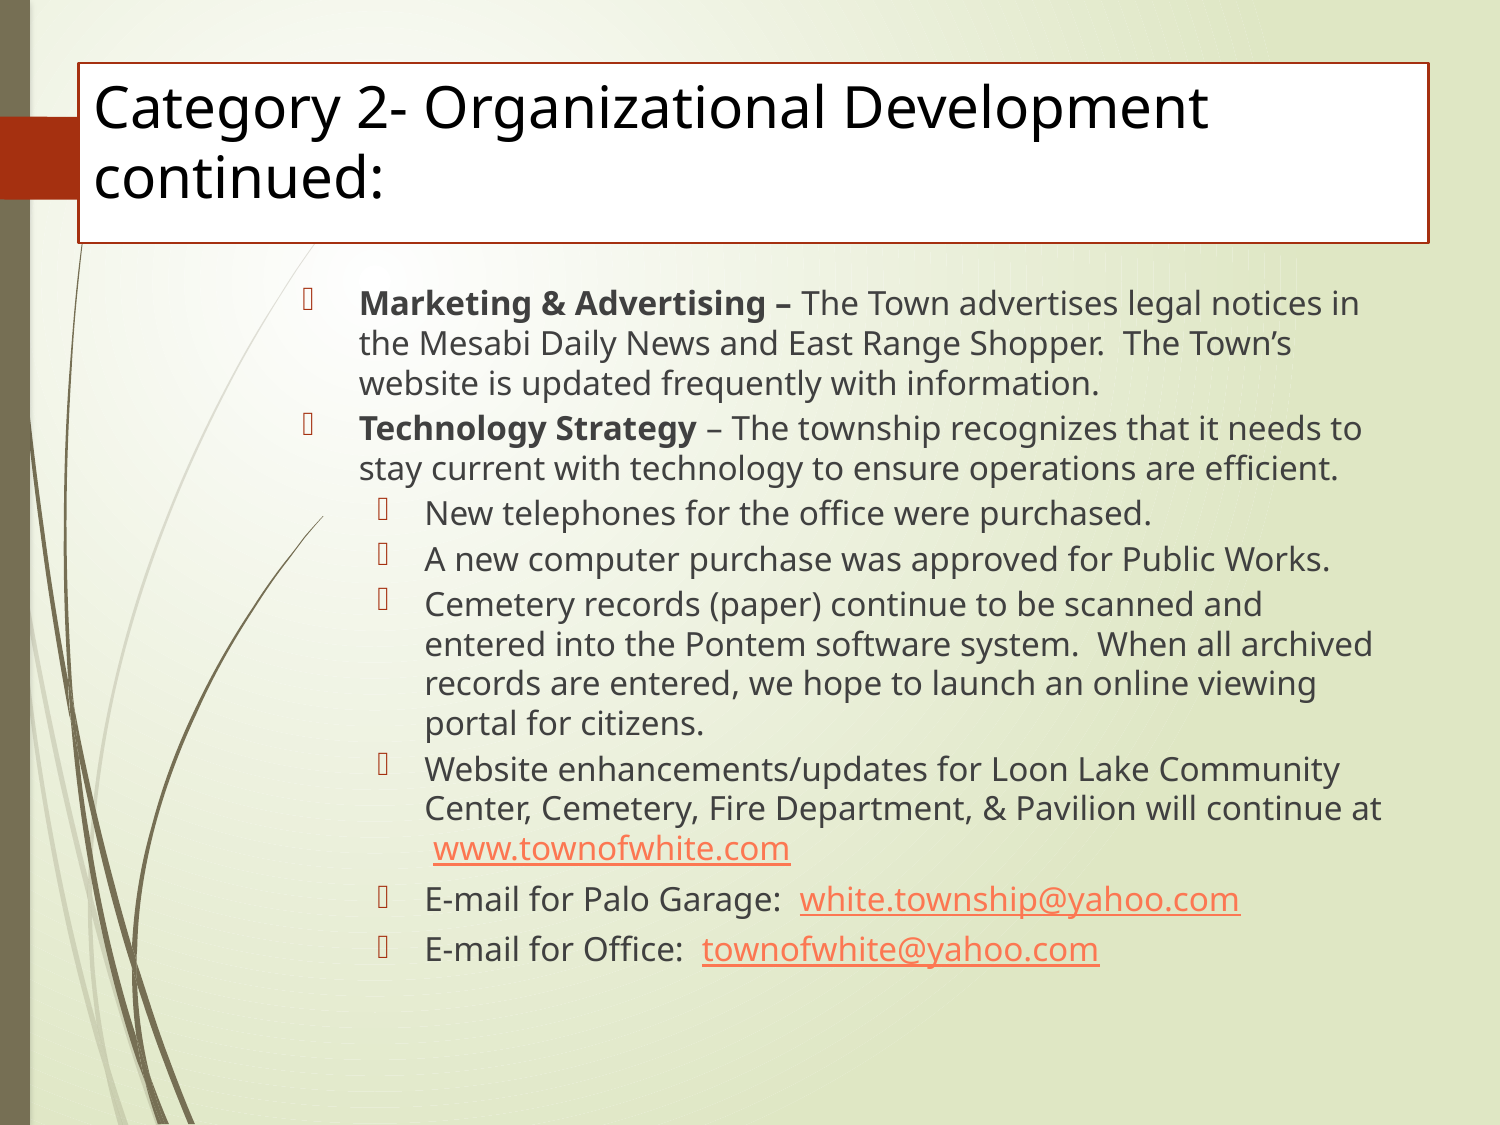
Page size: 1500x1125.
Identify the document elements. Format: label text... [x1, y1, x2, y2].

list Marketing & Advertising – The Town advertises legal notices in the Mesabi Daily News and East Range Shopper. The Town’s website is updated frequently with information. Technology Strategy – The township recognizes that it needs to stay current with technology to ensure operations are efficient. New telephones for the office were purchased. A new computer purchase was approved for Public Works. Cemetery records (paper) continue to be scanned and entered into the Pontem software system. When all archived records are entered, we hope to launch an online viewing portal for citizens. Website enhancements/updates for Loon Lake Community Center, Cemetery, Fire Department, & Pavilion will continue at www.townofwhite.com E-mail for Palo Garage: white.township@yahoo.com E-mail for Office: townofwhite@yahoo.com [287, 275, 1400, 1057]
title Category 2- Organizational Development continued: [77, 62, 1430, 244]
